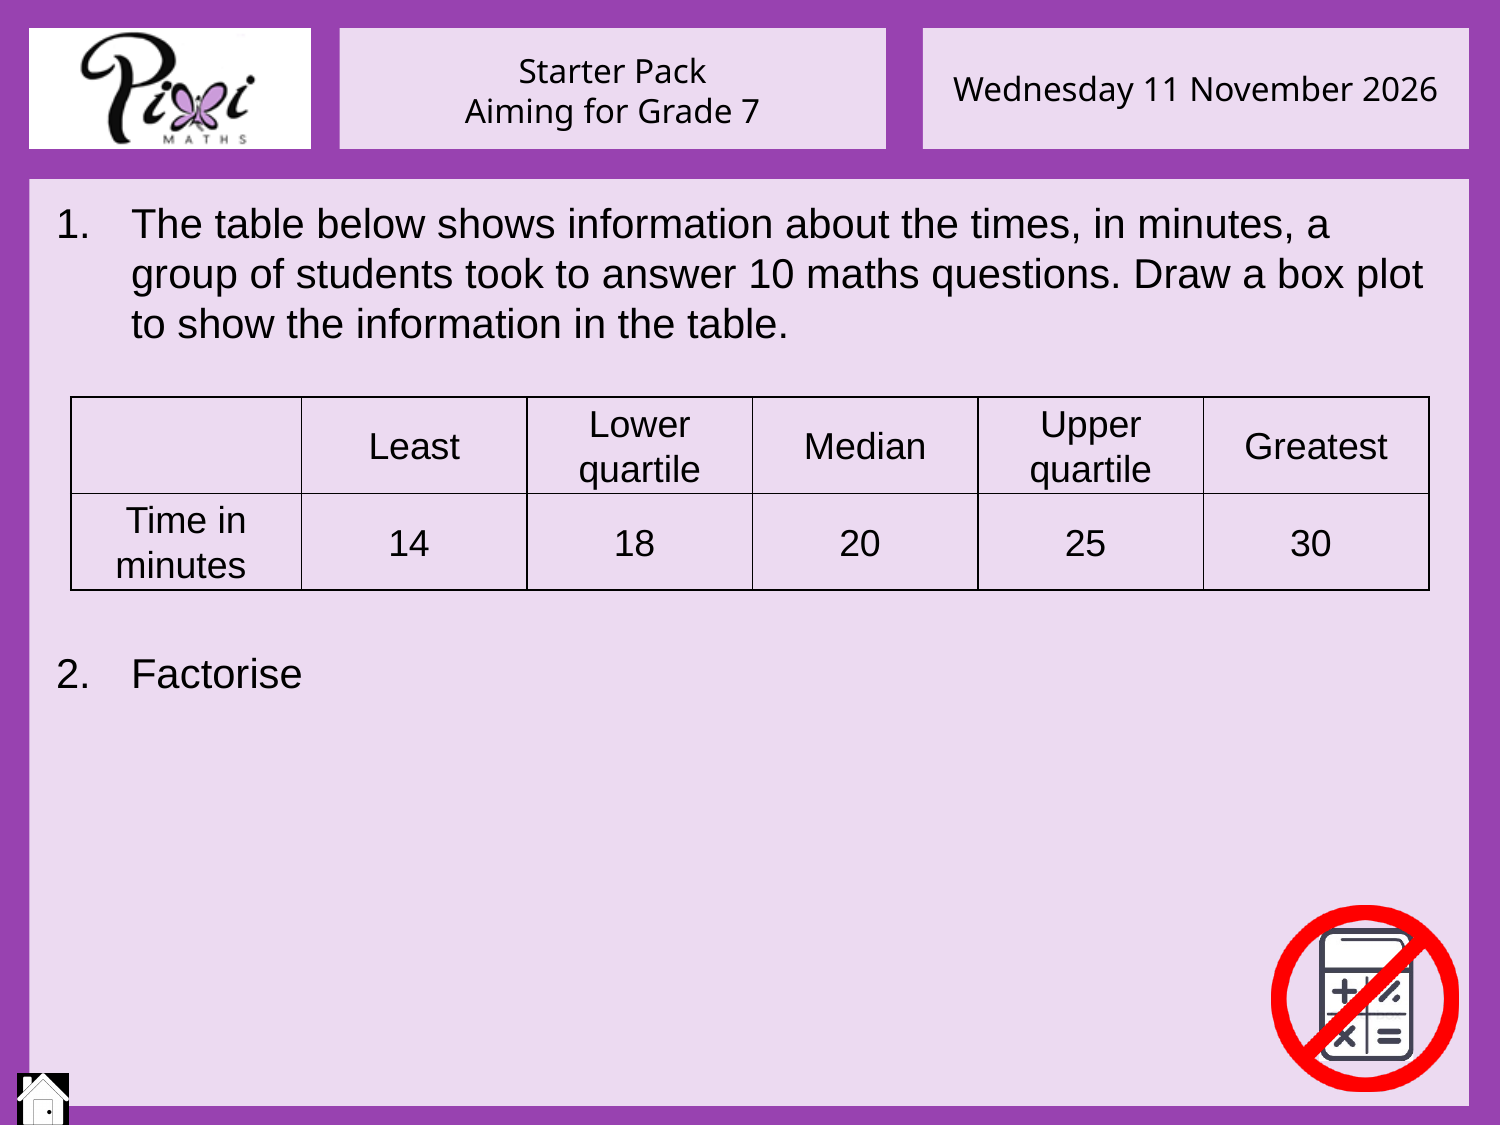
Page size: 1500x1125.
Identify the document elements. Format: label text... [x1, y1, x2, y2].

table_cell 20 [753, 494, 977, 589]
table_cell 18 [528, 494, 752, 589]
table_cell 14 [302, 494, 526, 589]
table_header Greatest [1204, 398, 1428, 493]
table_header Median [753, 398, 977, 493]
table_cell 30 [1204, 494, 1428, 589]
table_header Least [302, 398, 526, 493]
picture [0, 0, 1500, 1125]
table_header [72, 398, 301, 493]
table_header Lower quartile [528, 398, 752, 493]
table_cell Time in minutes [72, 494, 301, 589]
table_cell 25 [979, 494, 1203, 589]
table_header Upper quartile [979, 398, 1203, 493]
